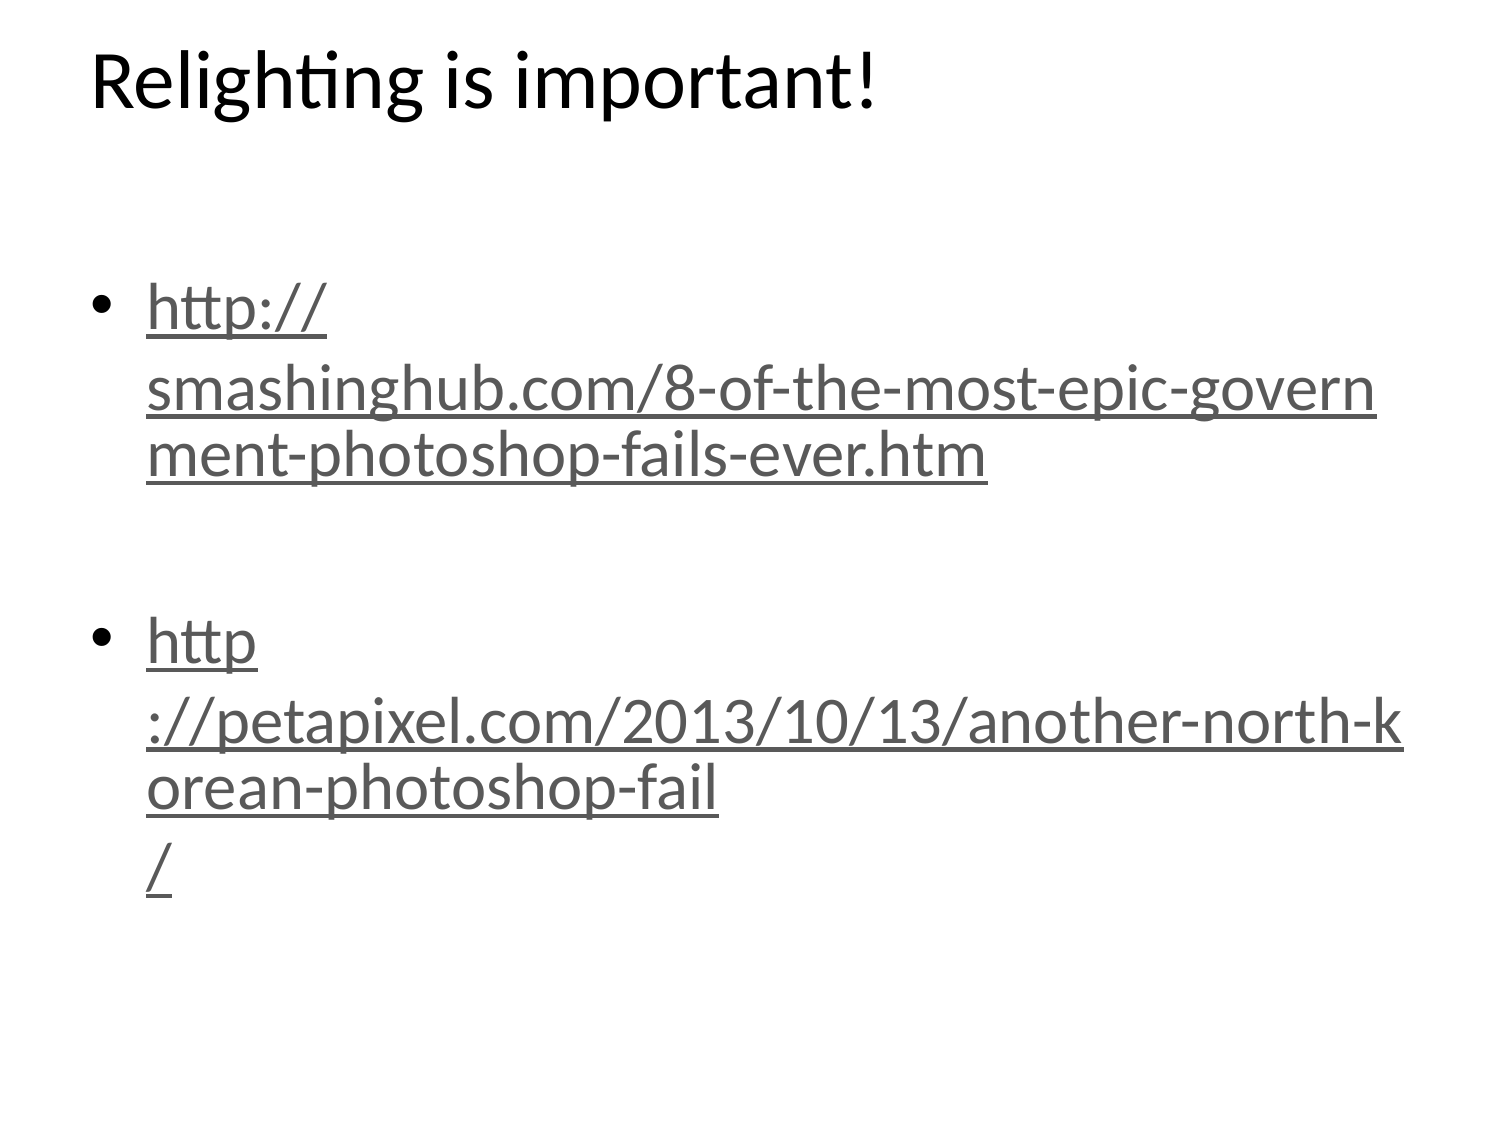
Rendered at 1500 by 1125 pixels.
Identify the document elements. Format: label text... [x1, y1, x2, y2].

list http://smashinghub.com/8-of-the-most-epic-government-photoshop-fails-ever.htm http://petapixel.com/2013/10/13/another-north-korean-photoshop-fail/ [74, 162, 1426, 1006]
title Relighting is important! [74, 0, 1426, 151]
